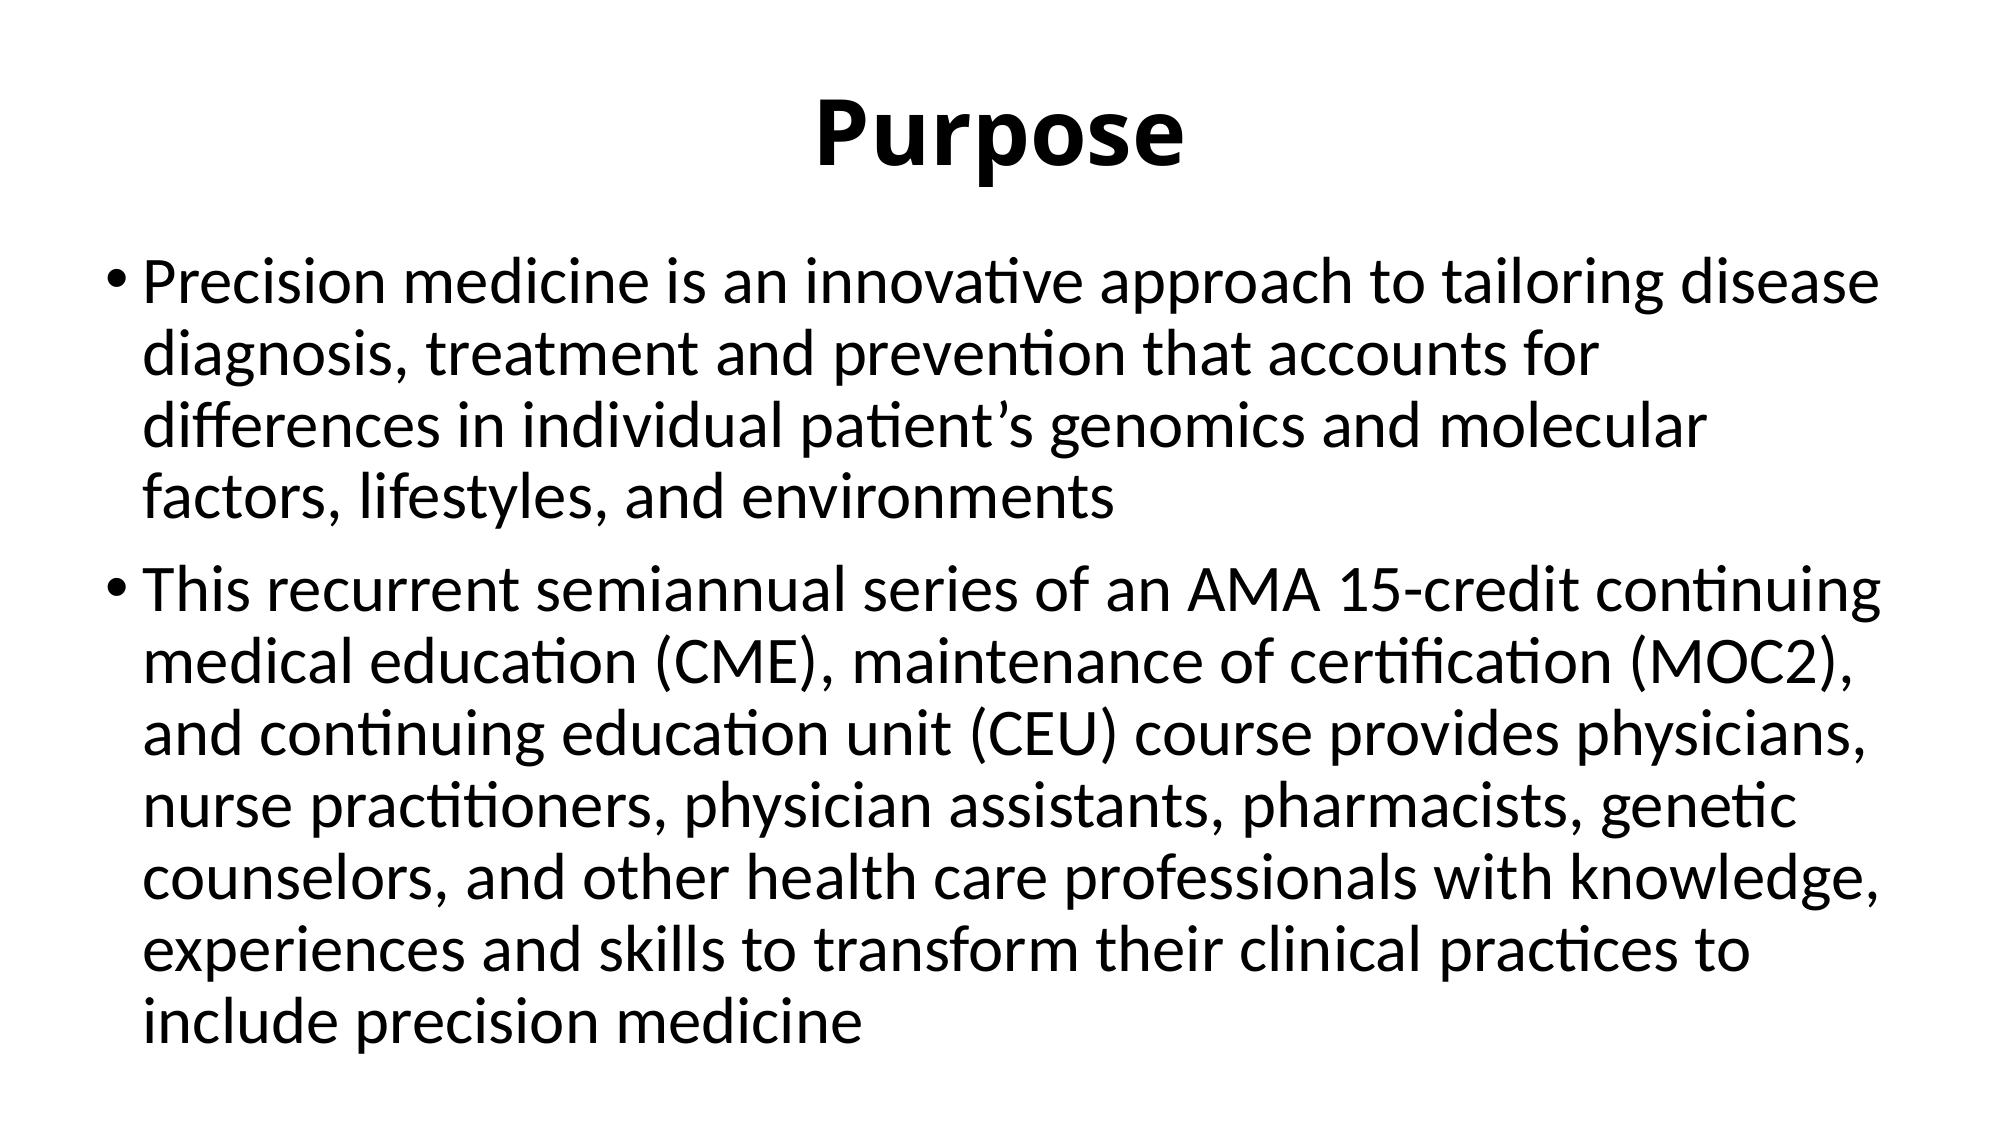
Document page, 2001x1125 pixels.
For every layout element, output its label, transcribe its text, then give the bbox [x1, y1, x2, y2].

list Precision medicine is an innovative approach to tailoring disease diagnosis, treatment and prevention that accounts for differences in individual patient’s genomics and molecular factors, lifestyles, and environments This recurrent semiannual series of an AMA 15-credit continuing medical education (CME), maintenance of certification (MOC2), and continuing education unit (CEU) course provides physicians, nurse practitioners, physician assistants, pharmacists, genetic counselors, and other health care professionals with knowledge, experiences and skills to transform their clinical practices to include precision medicine [90, 238, 1924, 1081]
title Purpose [137, 59, 1863, 212]
